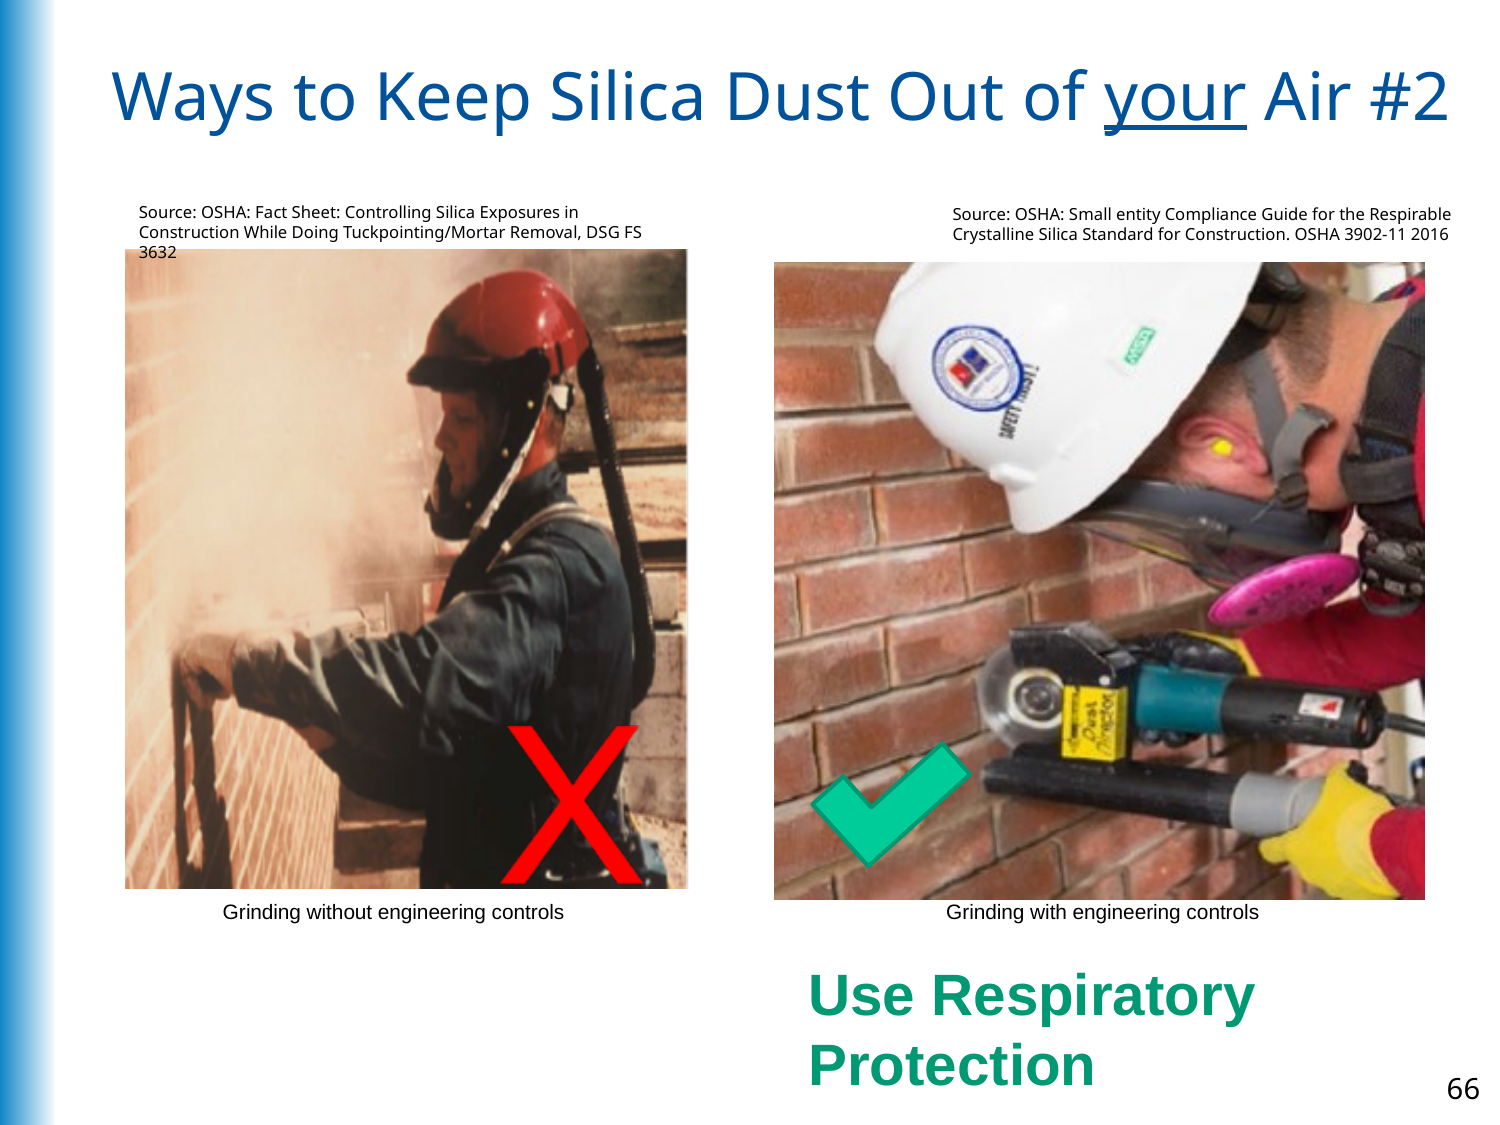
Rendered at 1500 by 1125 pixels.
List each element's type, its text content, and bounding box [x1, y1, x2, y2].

text_box Grinding without engineering controls [207, 897, 580, 931]
title Ways to Keep Silica Dust Out of your Air #2 [62, 0, 1500, 188]
picture [774, 262, 1426, 901]
slide_number 66 [1182, 1062, 1496, 1125]
text_box Source: OSHA: Small entity Compliance Guide for the Respirable Crystalline Silica Standard for Construction. OSHA 3902-11 2016 [937, 196, 1471, 284]
text_box Source: OSHA: Fact Sheet: Controlling Silica Exposures in Construction While Doing Tuckpointing/Mortar Removal, DSG FS 3632 [123, 193, 684, 249]
text_box Grinding with engineering controls [931, 910, 1275, 932]
text_box Use Respiratory Protection [793, 949, 1450, 1105]
picture [124, 249, 701, 922]
